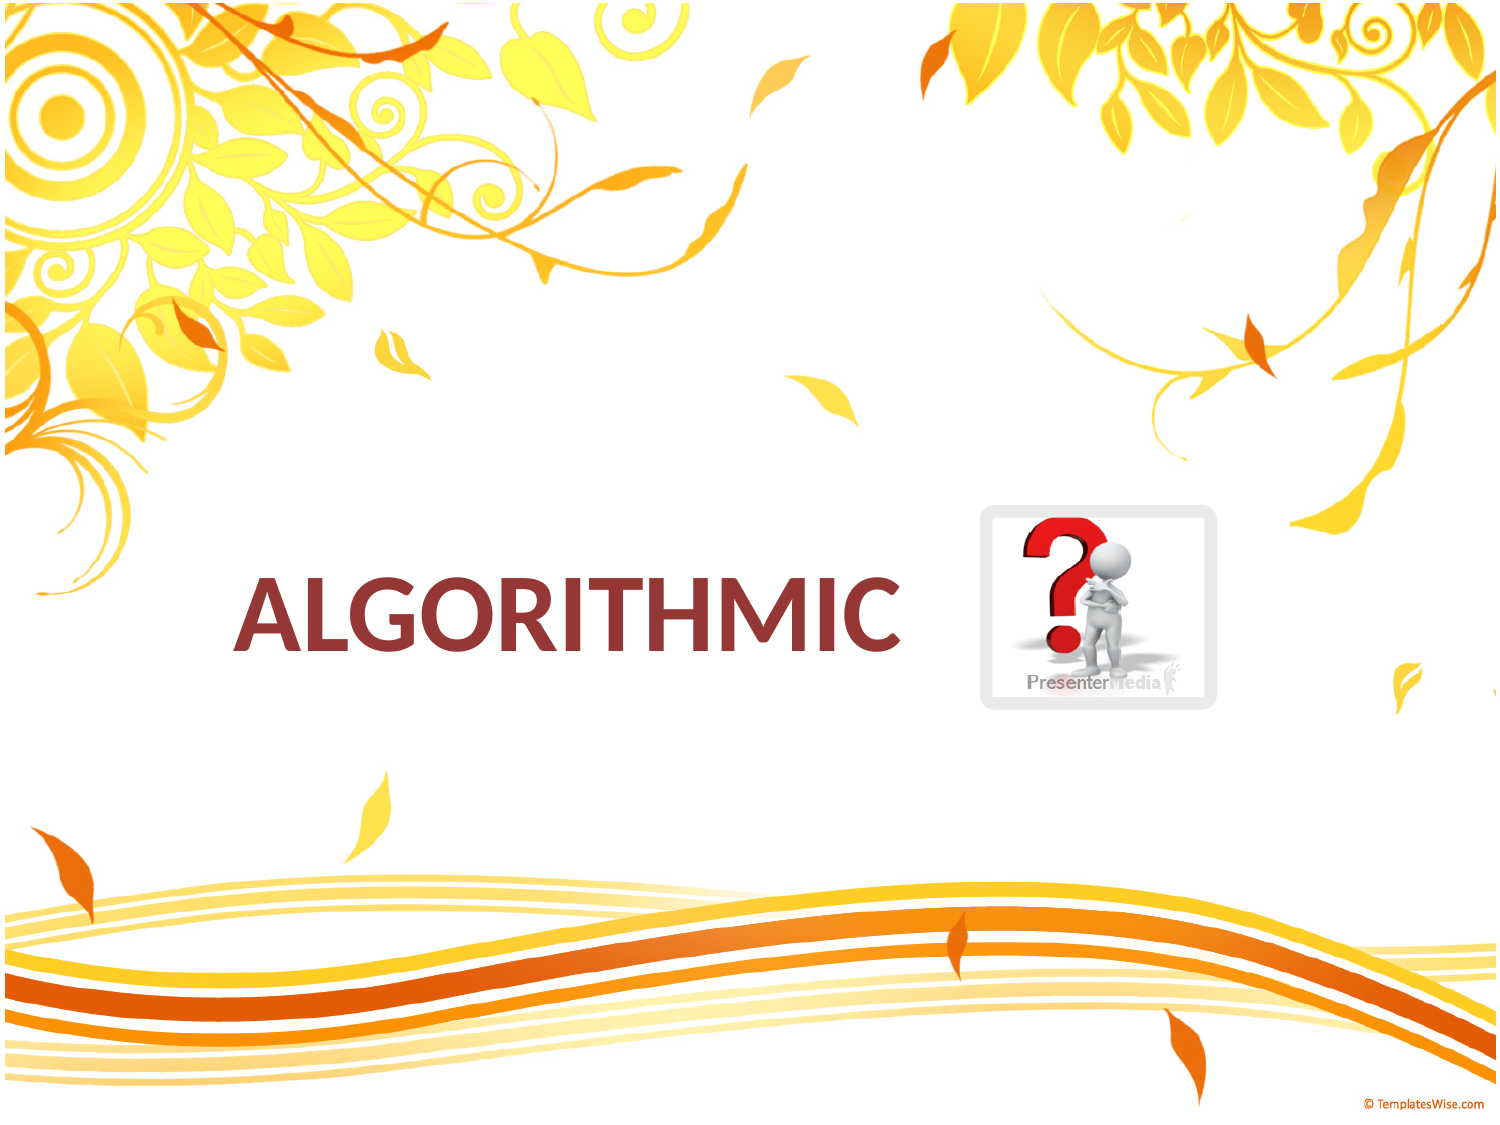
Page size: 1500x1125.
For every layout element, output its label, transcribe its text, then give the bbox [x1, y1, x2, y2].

picture [0, 0, 1500, 1125]
text_box ALGORITHMIC [218, 531, 919, 682]
